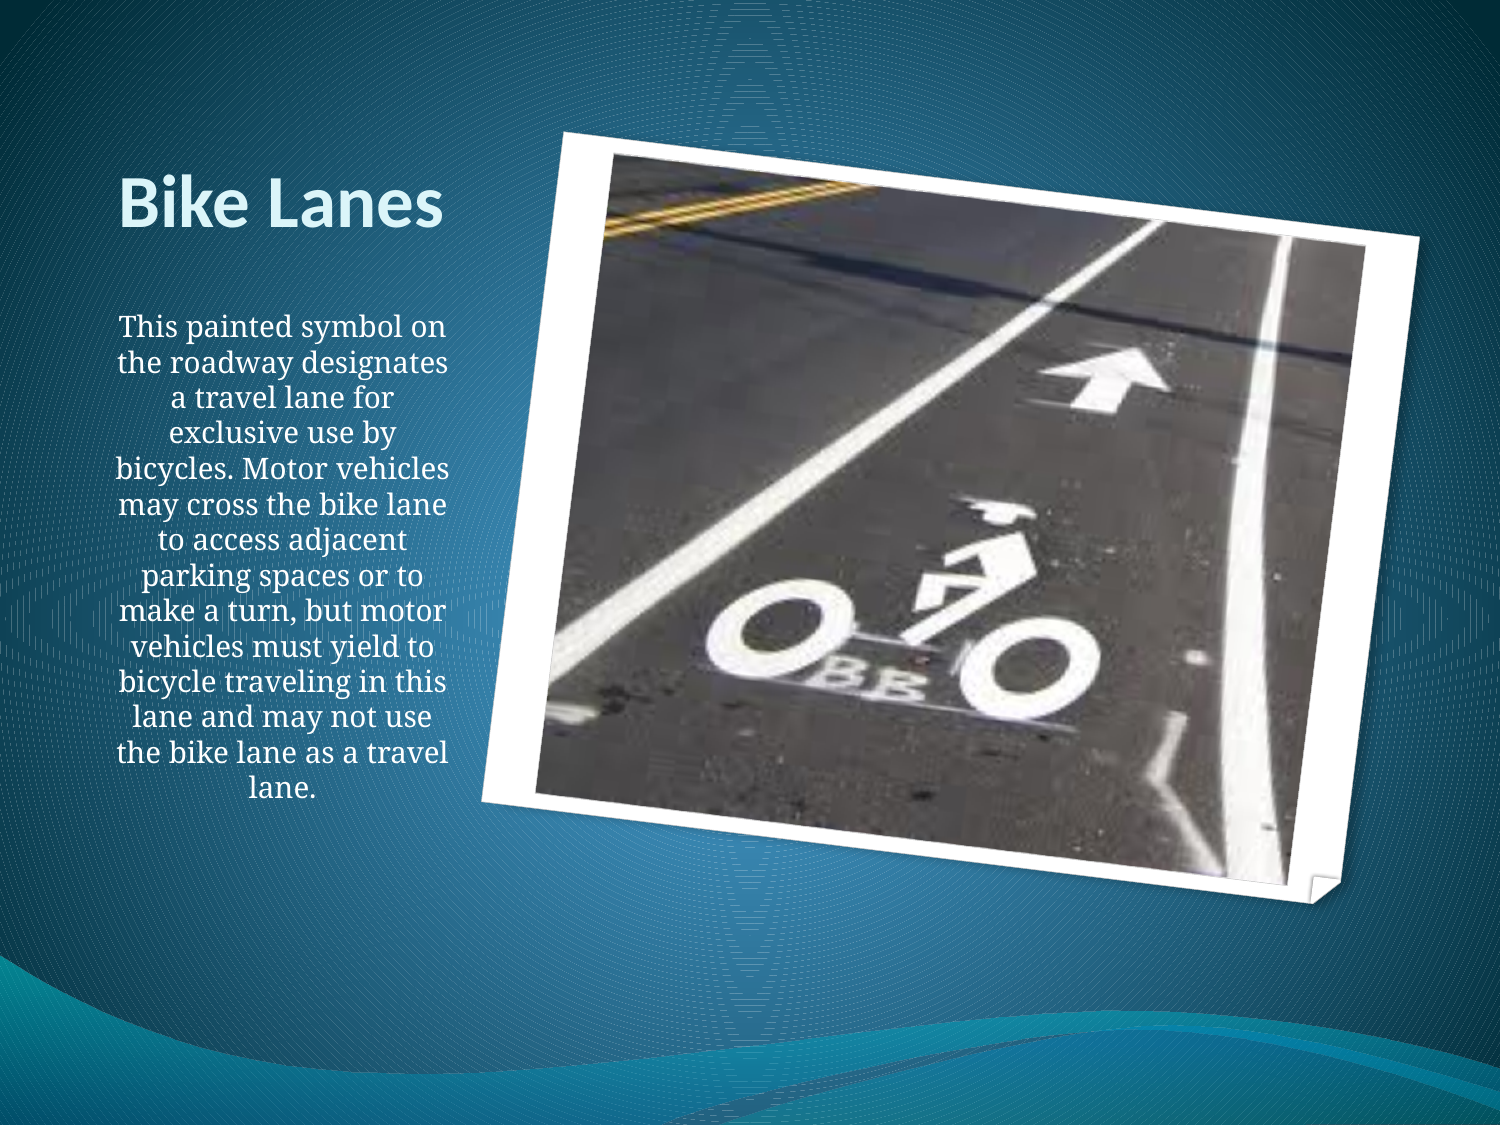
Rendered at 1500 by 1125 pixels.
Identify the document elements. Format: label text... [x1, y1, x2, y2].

picture [571, 155, 1330, 842]
picture [1029, 852, 1291, 885]
list This painted symbol on the roadway designates a travel lane for exclusive use by bicycles. Motor vehicles may cross the bike lane to access adjacent parking spaces or to make a turn, but motor vehicles must yield to bicycle traveling in this lane and may not use the bike lane as a travel lane. [99, 275, 463, 822]
picture [1333, 243, 1365, 503]
picture [536, 552, 566, 796]
title Bike Lanes [99, 75, 463, 250]
